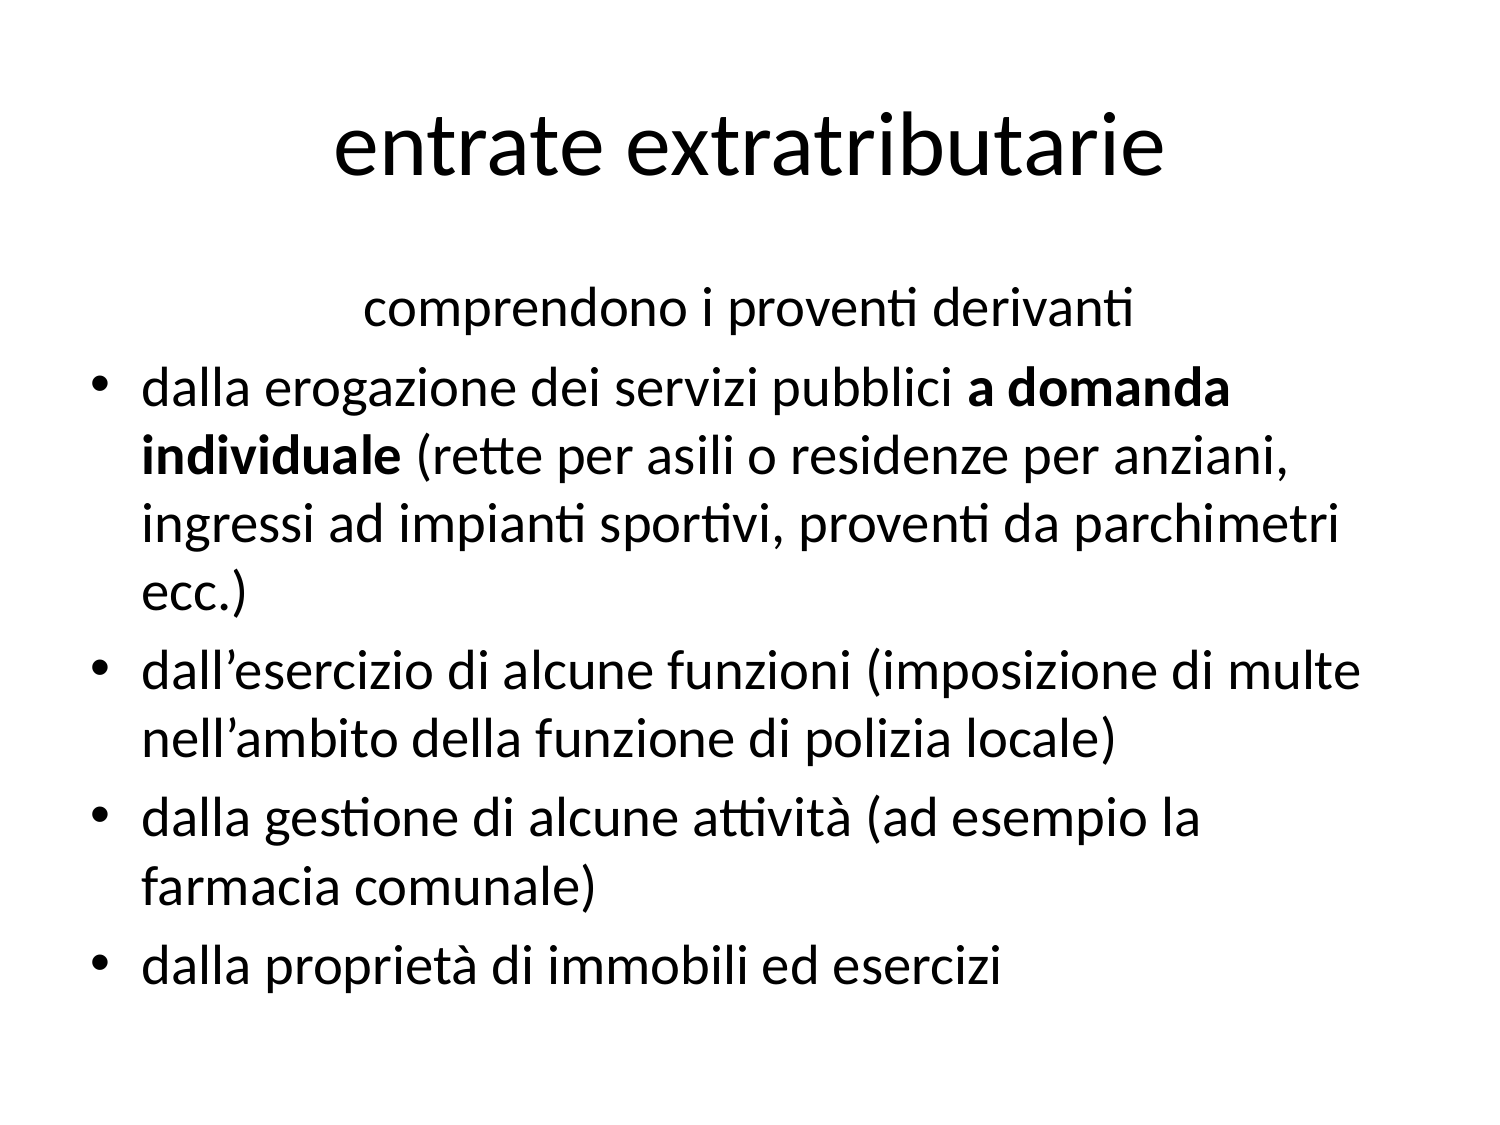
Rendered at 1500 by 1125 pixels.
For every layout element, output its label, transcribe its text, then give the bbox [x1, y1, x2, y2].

list comprendono i proventi derivanti dalla erogazione dei servizi pubblici a domanda individuale (rette per asili o residenze per anziani, ingressi ad impianti sportivi, proventi da parchimetri ecc.) dall’esercizio di alcune funzioni (imposizione di multe nell’ambito della funzione di polizia locale) dalla gestione di alcune attività (ad esempio la farmacia comunale) dalla proprietà di immobili ed esercizi [75, 262, 1425, 1005]
title entrate extratributarie [75, 45, 1425, 233]
